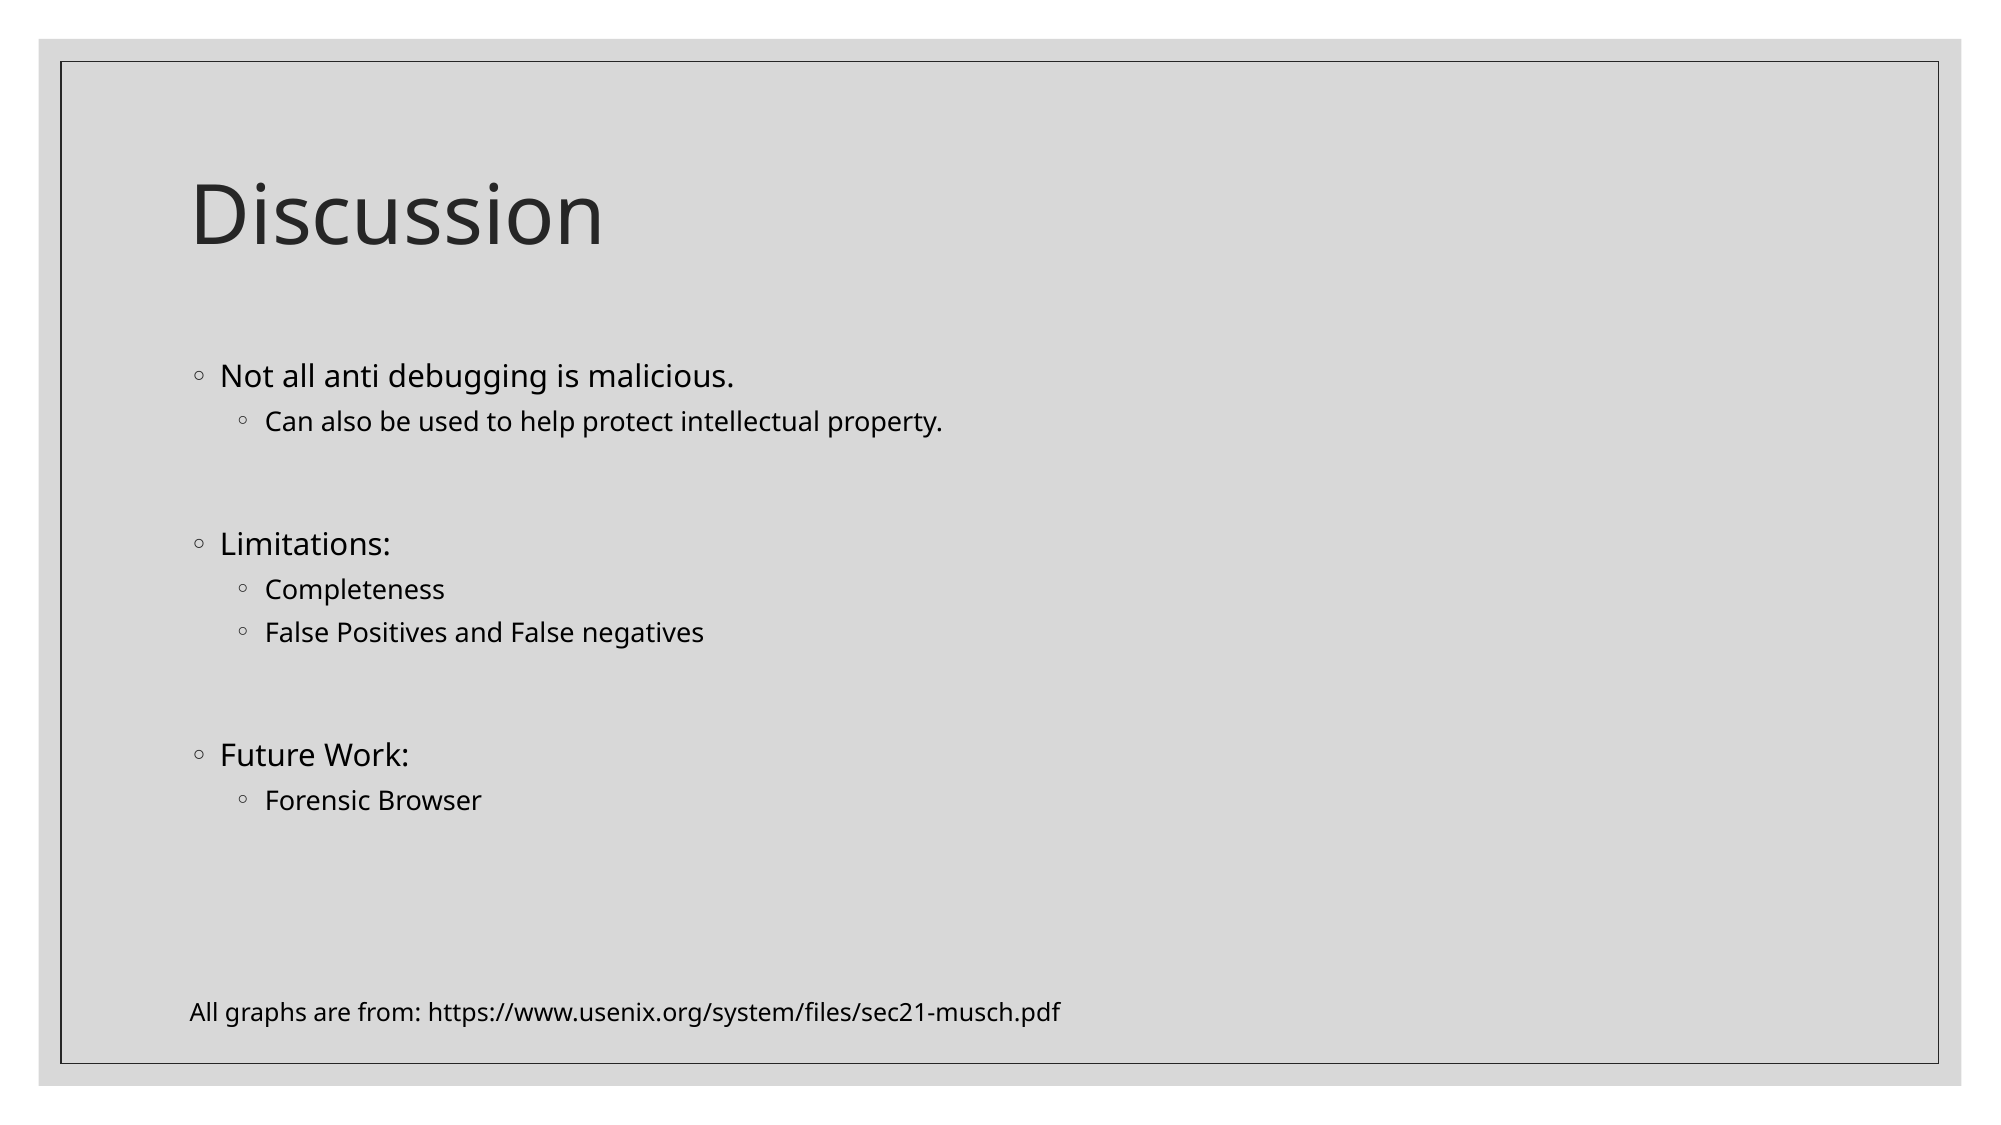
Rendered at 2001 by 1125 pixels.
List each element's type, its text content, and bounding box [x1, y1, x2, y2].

title Discussion [174, 105, 1825, 331]
list Not all anti debugging is malicious. Can also be used to help protect intellectual property. Limitations: Completeness False Positives and False negatives Future Work: Forensic Browser [174, 345, 1825, 840]
text_box All graphs are from: https://www.usenix.org/system/files/sec21-musch.pdf [174, 989, 1825, 1034]
